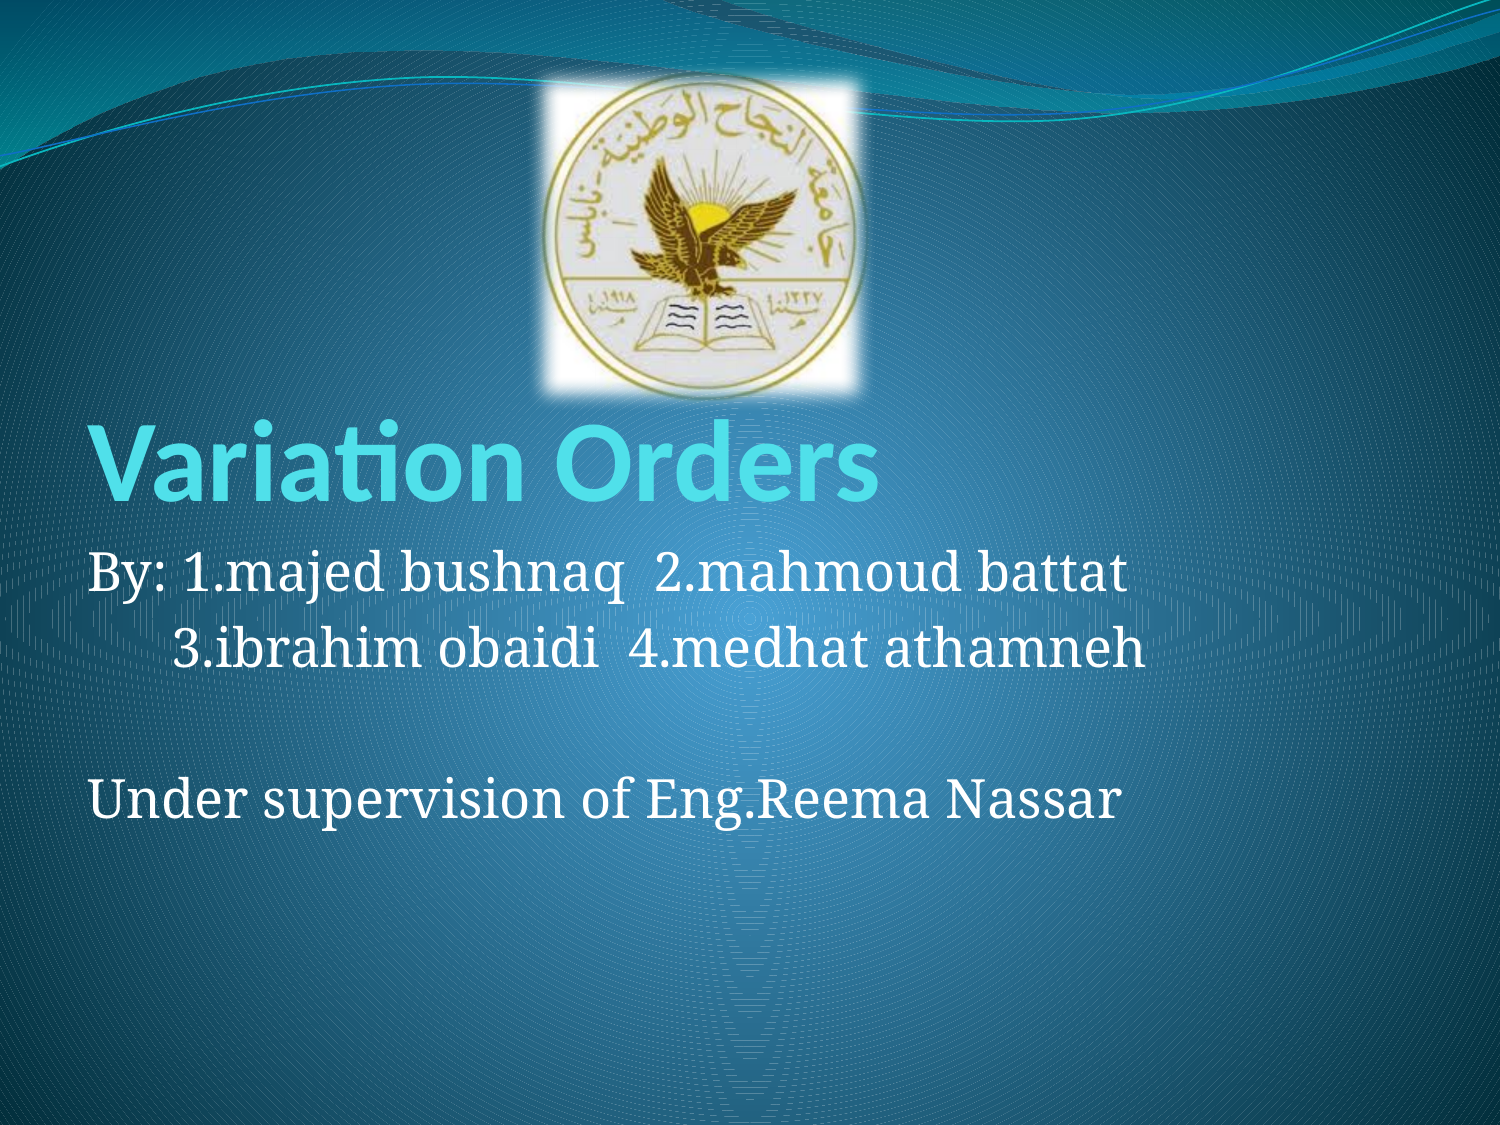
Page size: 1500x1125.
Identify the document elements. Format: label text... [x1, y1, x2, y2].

title Variation Orders [87, 224, 1376, 526]
subtitle By: 1.majed bushnaq 2.mahmoud battat 3.ibrahim obaidi 4.medhat athamneh Under supervision of Eng.Reema Nassar [87, 529, 1377, 938]
picture [524, 62, 877, 413]
